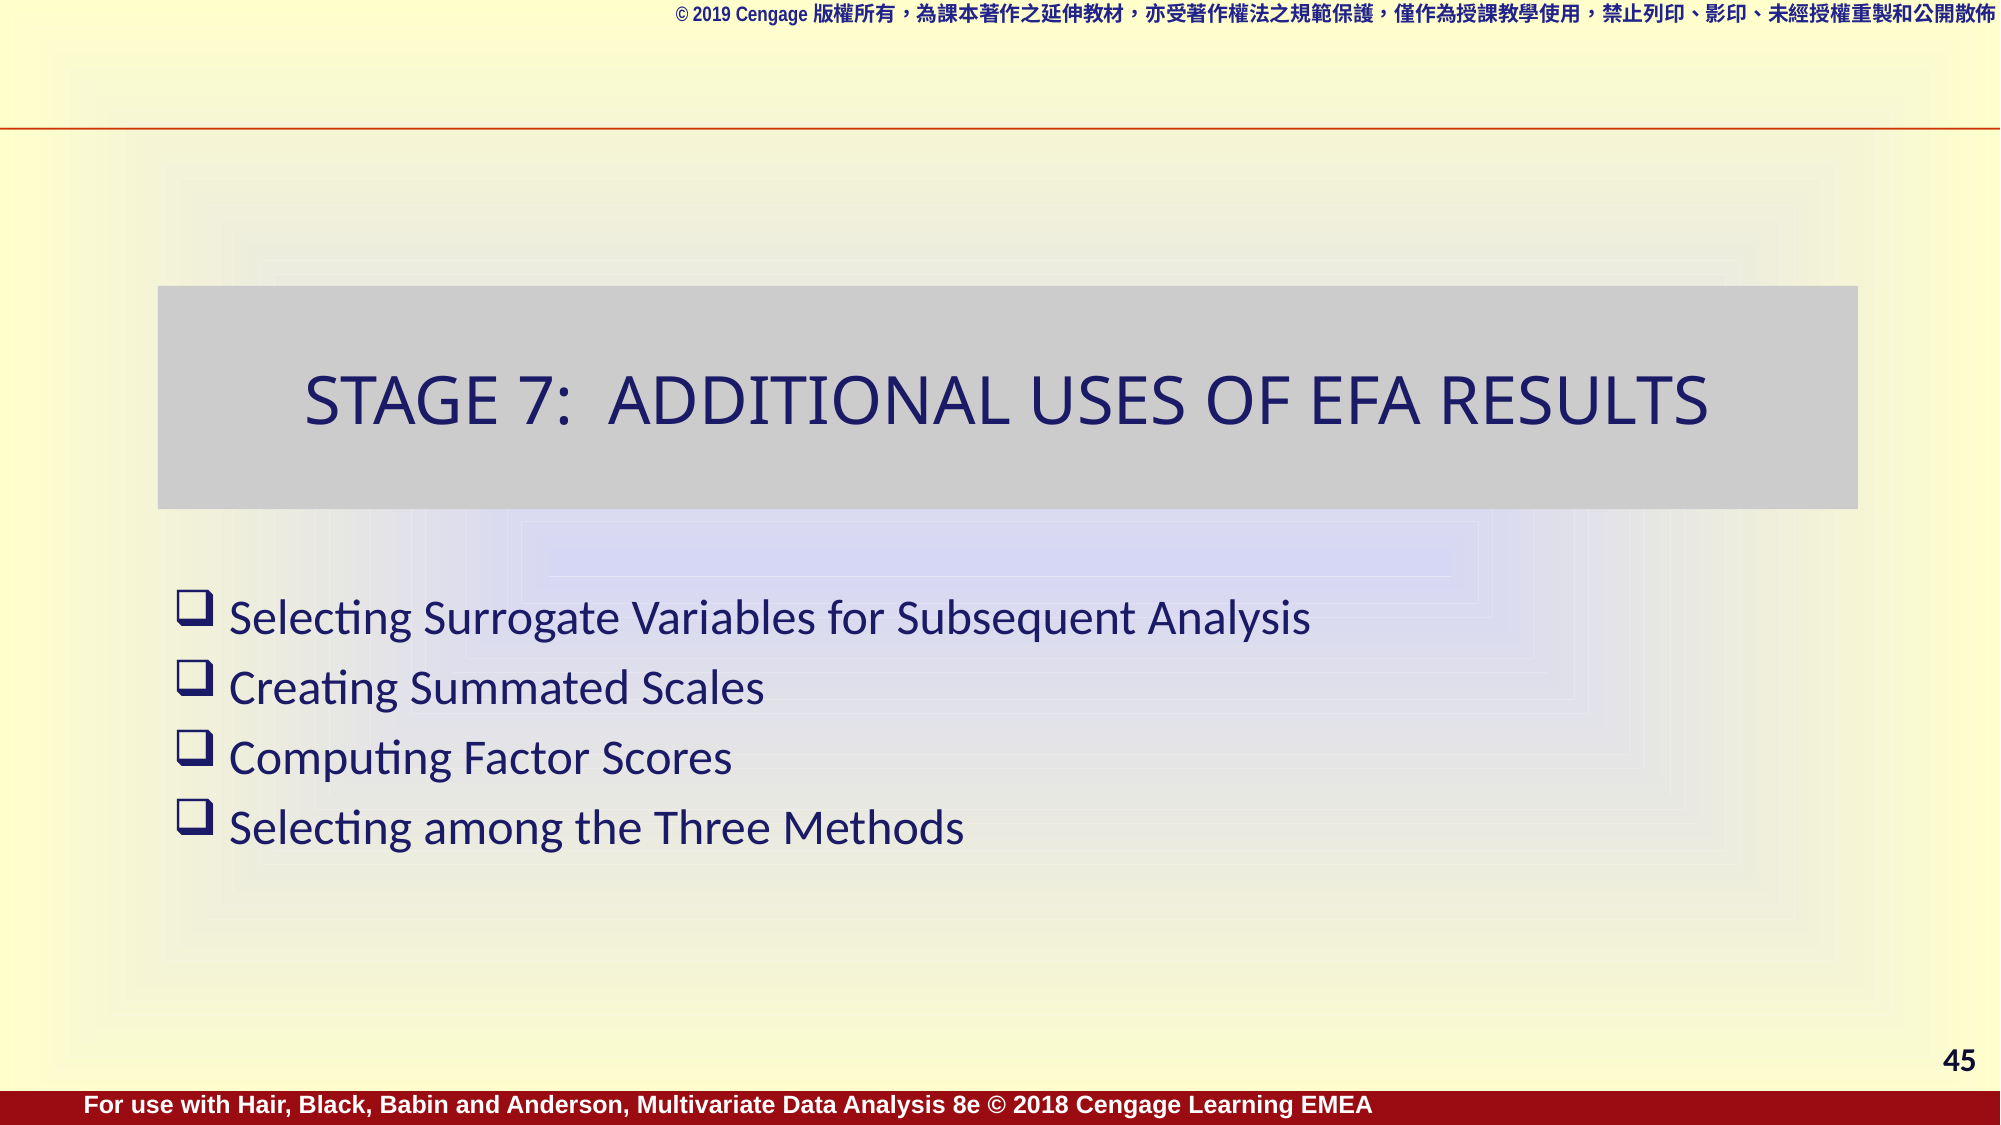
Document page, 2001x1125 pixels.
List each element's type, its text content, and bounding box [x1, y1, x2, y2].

text_box For use with Hair, Black, Babin and Anderson, Multivariate Data Analysis 8e © 2018 Cengage Learning EMEA [0, 1081, 1519, 1125]
title Stage 7: Additional Uses of EFA Results [157, 285, 1858, 510]
list Selecting Surrogate Variables for Subsequent Analysis Creating Summated Scales Computing Factor Scores Selecting among the Three Methods [157, 576, 1858, 823]
slide_number 45 [1913, 1028, 1992, 1089]
picture [1519, 1091, 2000, 1125]
